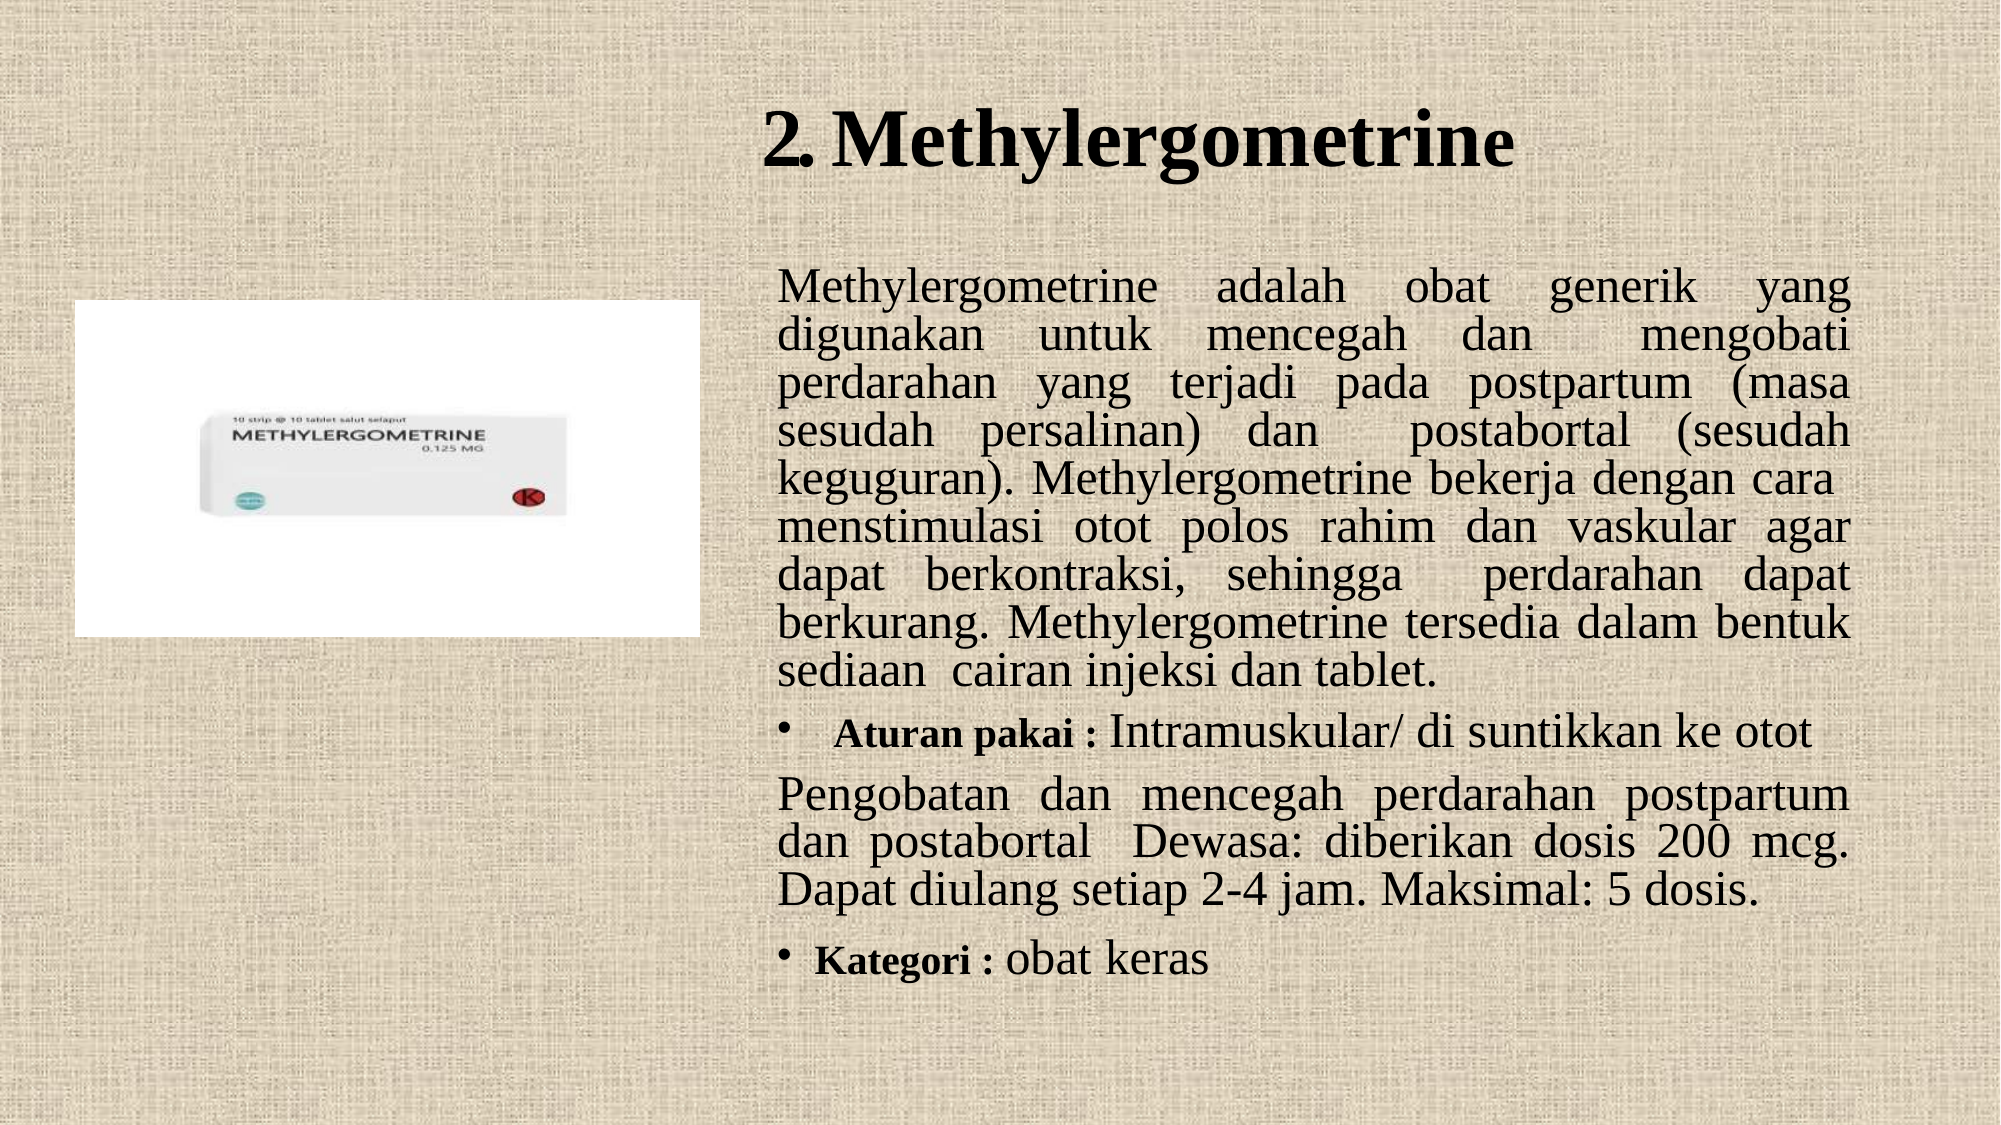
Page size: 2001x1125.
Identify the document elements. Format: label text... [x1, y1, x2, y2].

text_box Methylergometrine adalah obat generik yang digunakan untuk mencegah dan mengobati perdarahan yang terjadi pada postpartum (masa sesudah persalinan) dan postabortal (sesudah keguguran). Methylergometrine bekerja dengan cara menstimulasi otot polos rahim dan vaskular agar dapat berkontraksi, sehingga perdarahan dapat berkurang. Methylergometrine tersedia dalam bentuk sediaan cairan injeksi dan tablet. Aturan pakai : Intramuskular/ di suntikkan ke otot Pengobatan dan mencegah perdarahan postpartum dan postabortal Dewasa: diberikan dosis 200 mcg. Dapat diulang setiap 2-4 jam. Maksimal: 5 dosis. Kategori : obat keras [774, 249, 1852, 985]
picture [0, 0, 2001, 1125]
title 2. Methylergometrine [650, 41, 1625, 230]
text_box [75, 299, 700, 637]
